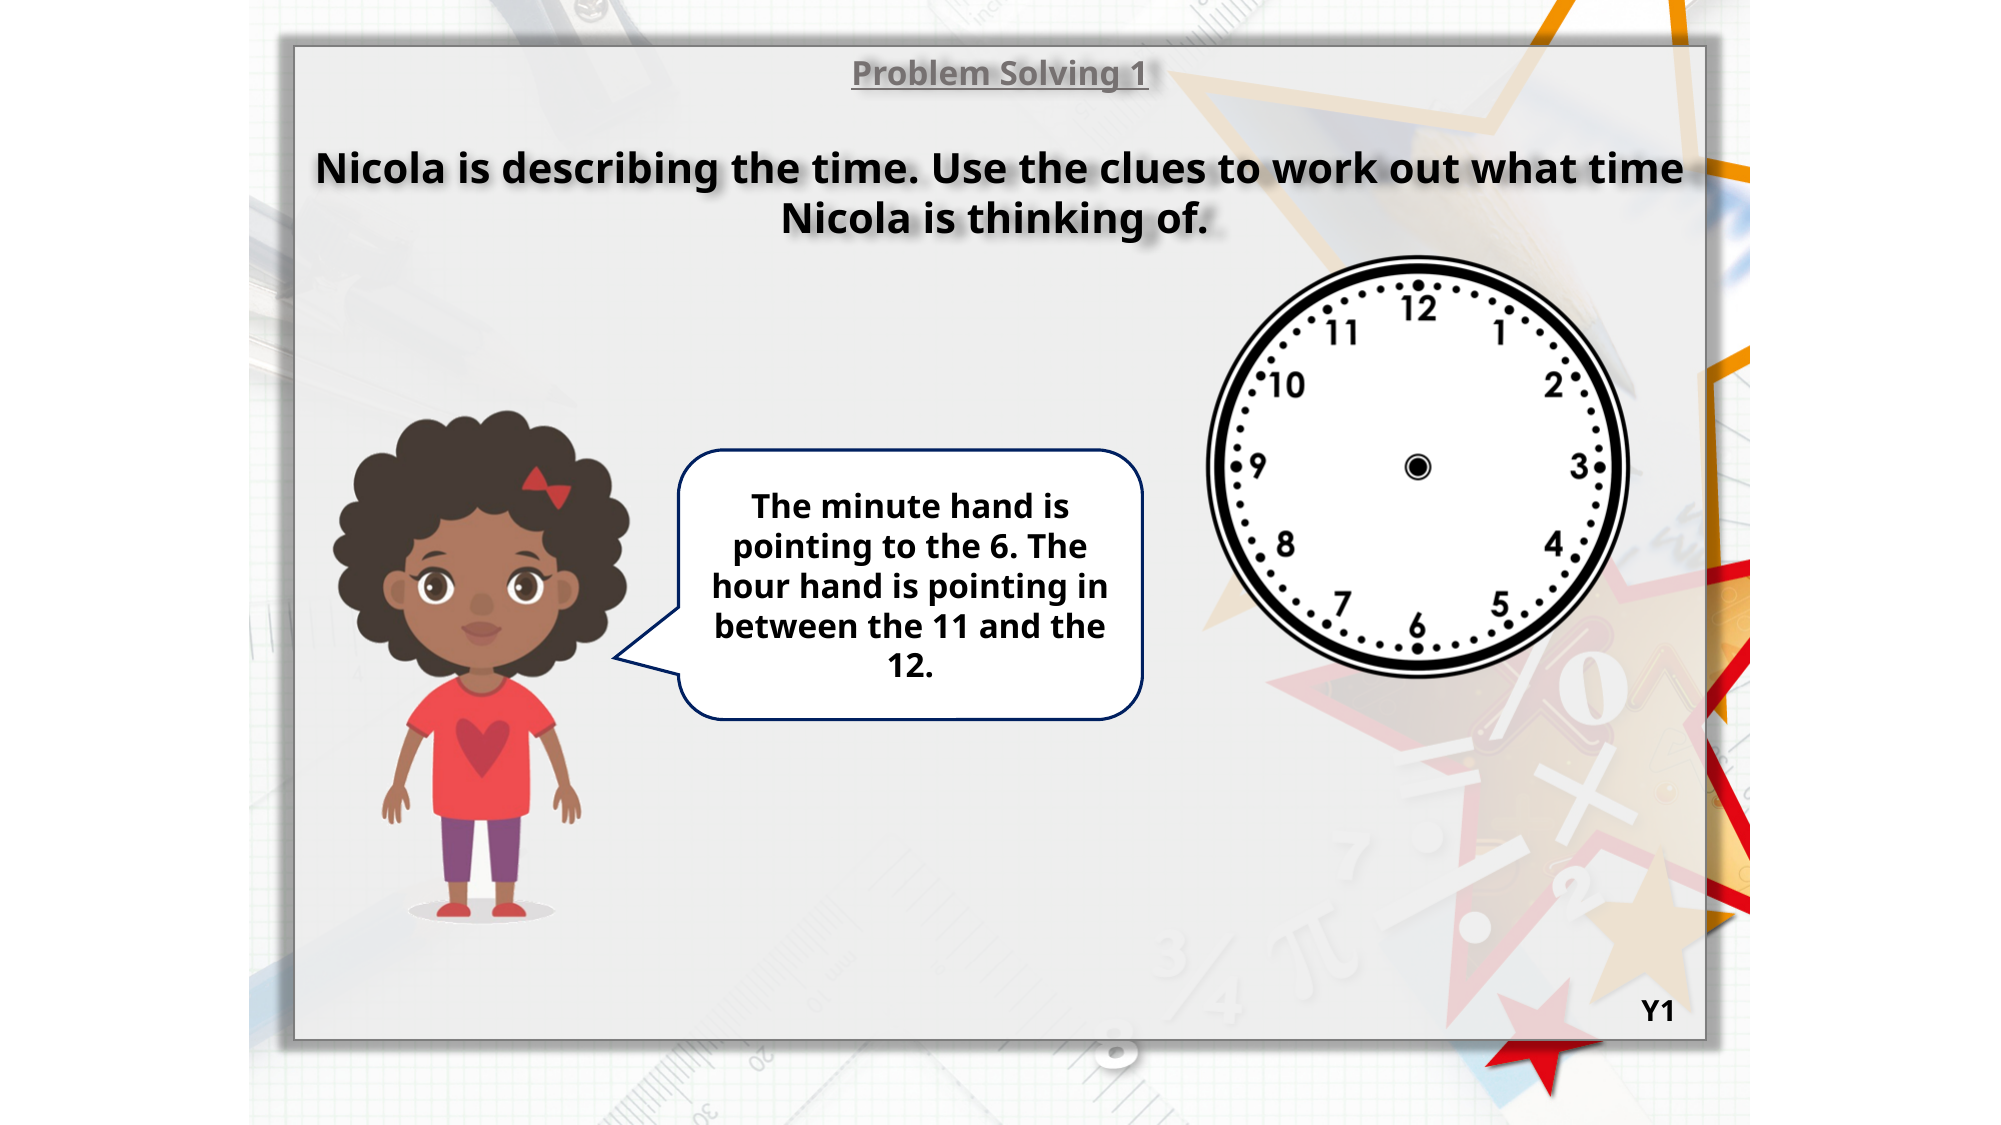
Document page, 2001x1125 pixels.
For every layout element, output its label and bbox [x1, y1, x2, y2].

picture [249, 0, 1750, 1125]
